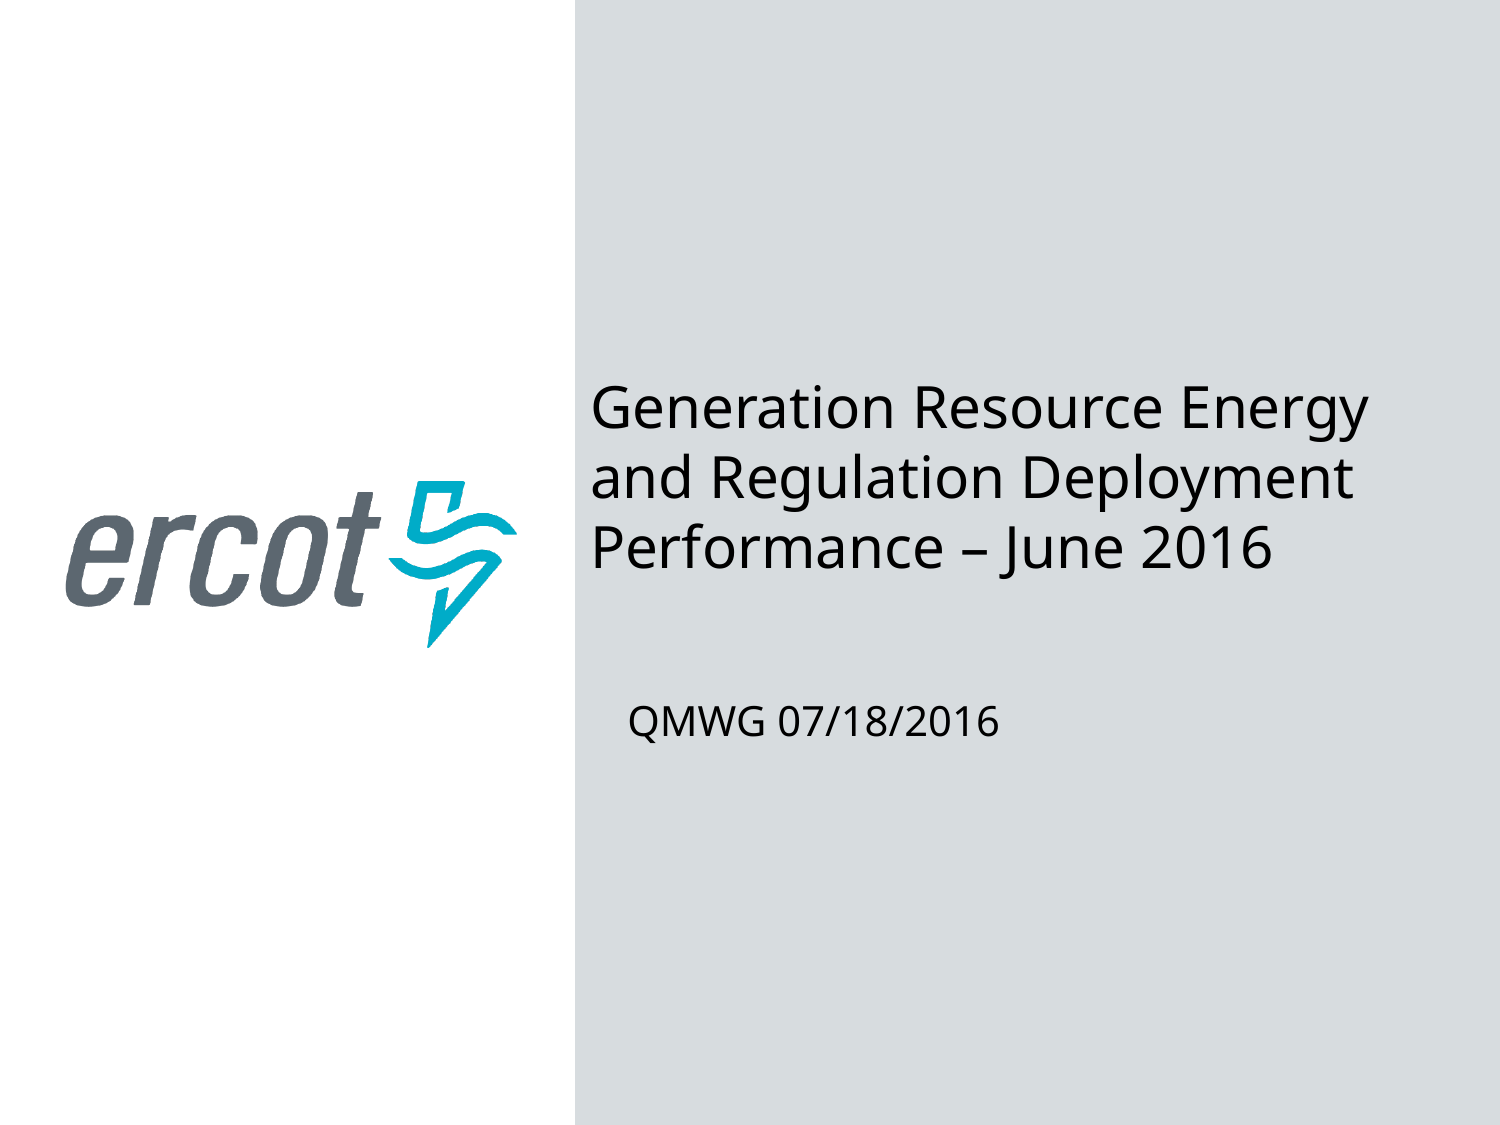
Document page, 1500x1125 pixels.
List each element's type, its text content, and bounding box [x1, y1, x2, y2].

text_box QMWG 07/18/2016 [612, 687, 1225, 753]
picture [56, 471, 525, 654]
text_box Generation Resource Energy and Regulation Deployment Performance – June 2016 [575, 299, 1500, 650]
